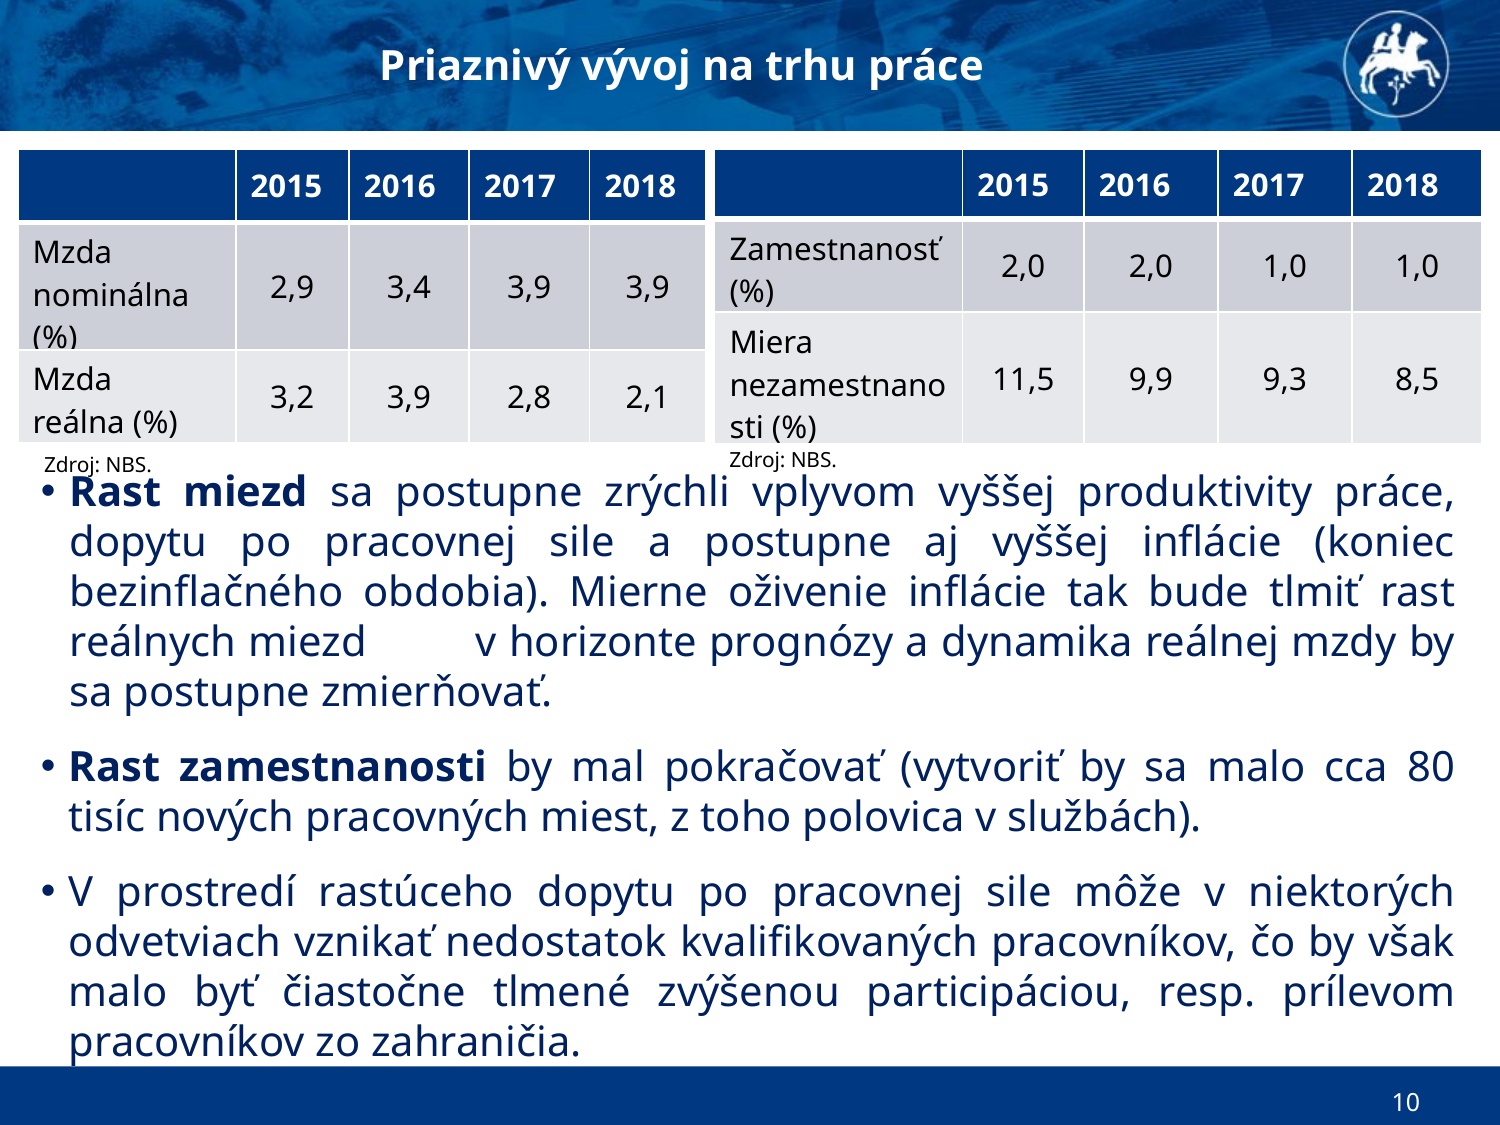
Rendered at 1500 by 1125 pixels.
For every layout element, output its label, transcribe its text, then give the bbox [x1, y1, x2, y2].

table_cell Miera nezamestnanosti (%) [715, 313, 962, 443]
table_header 2015 [963, 150, 1083, 216]
picture [0, 0, 1500, 131]
table_cell Zamestnanosť (%) [715, 222, 962, 311]
table_header 2018 [1353, 150, 1481, 216]
table_cell 8,5 [1353, 313, 1481, 443]
text_box Priaznivý vývoj na trhu práce [11, 30, 1353, 96]
table_cell 1,0 [1353, 222, 1481, 311]
table_cell 2,0 [1085, 222, 1217, 311]
table_cell 2,9 [237, 225, 348, 349]
table_header [19, 150, 235, 220]
table_cell 2,0 [963, 222, 1083, 311]
table_header 2017 [1219, 150, 1351, 216]
text_box Zdroj: NBS. [29, 444, 178, 485]
table_cell 3,9 [590, 225, 705, 349]
text_box Rast miezd sa postupne zrýchli vplyvom vyššej produktivity práce, dopytu po pracovnej sile a postupne aj vyššej inflácie (koniec bezinflačného obdobia). Mierne oživenie inflácie tak bude tlmiť rast reálnych miezd v horizonte prognózy a dynamika reálnej mzdy by sa postupne zmierňovať. Rast zamestnanosti by mal pokračovať (vytvoriť by sa malo cca 80 tisíc nových pracovných miest, z toho polovica v službách). V prostredí rastúceho dopytu po pracovnej sile môže v niektorých odvetviach vznikať nedostatok kvalifikovaných pracovníkov, čo by však malo byť čiastočne tlmené zvýšenou participáciou, resp. prílevom pracovníkov zo zahraničia. [26, 457, 1471, 1073]
table_header 2016 [1085, 150, 1217, 216]
table_header 2016 [350, 150, 468, 220]
table_cell 2,1 [590, 351, 705, 442]
table_cell 2,8 [470, 351, 589, 442]
table_cell 1,0 [1219, 222, 1351, 311]
text_box Zdroj: NBS. [714, 439, 863, 480]
table_cell 3,4 [350, 225, 468, 349]
table_header [715, 150, 962, 216]
slide_number 10 [1293, 1079, 1436, 1125]
table_cell 3,9 [470, 225, 589, 349]
table_cell 9,3 [1219, 313, 1351, 443]
table_cell 11,5 [963, 313, 1083, 443]
table_cell Mzda nominálna (%) [19, 225, 235, 349]
table_cell 3,2 [237, 351, 348, 442]
table_cell 9,9 [1085, 313, 1217, 443]
table_header 2018 [590, 150, 705, 220]
table_header 2015 [237, 150, 348, 220]
table_cell Mzda reálna (%) [19, 351, 235, 442]
table_cell 3,9 [350, 351, 468, 442]
table_header 2017 [470, 150, 589, 220]
